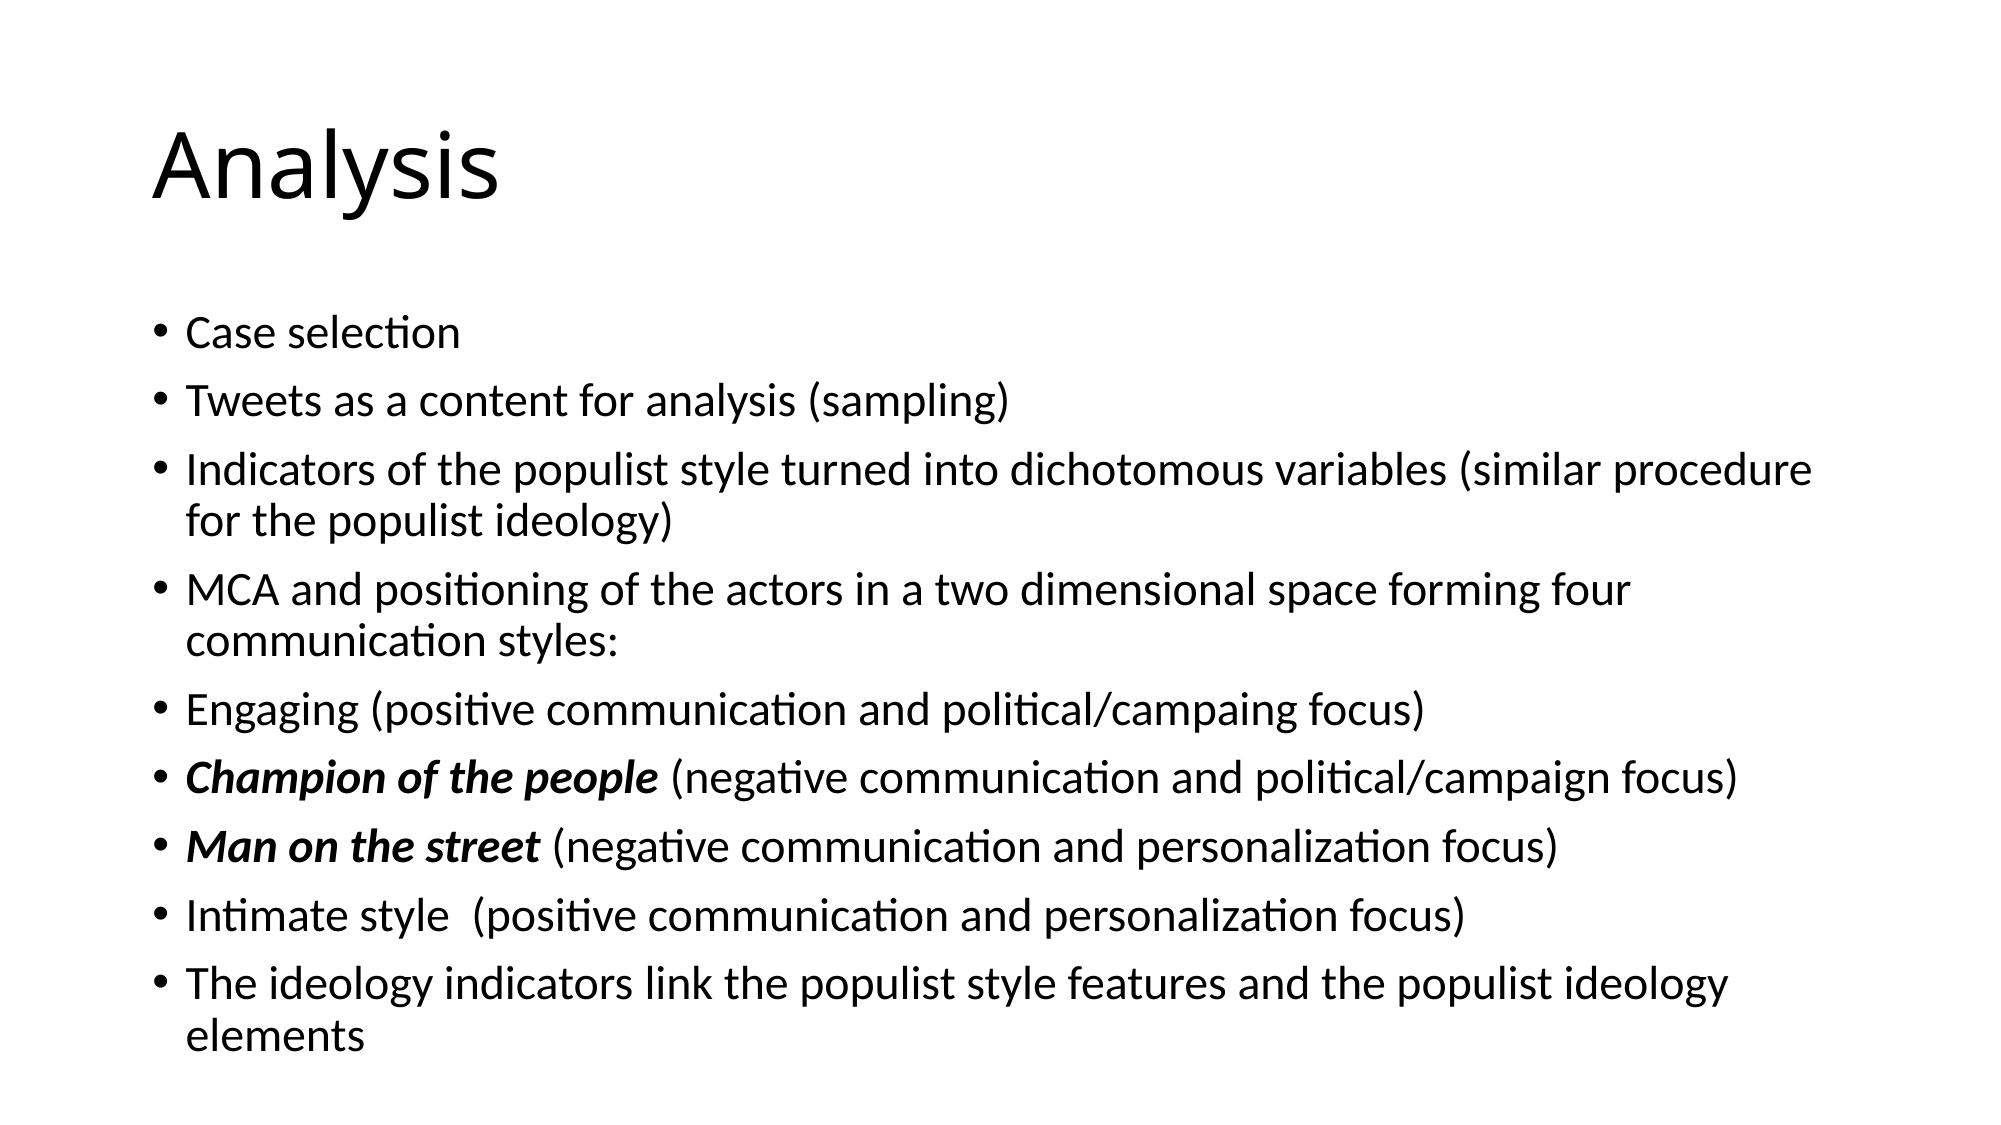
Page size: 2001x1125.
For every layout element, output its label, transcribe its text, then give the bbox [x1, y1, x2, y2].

list Case selection Tweets as a content for analysis (sampling) Indicators of the populist style turned into dichotomous variables (similar procedure for the populist ideology) MCA and positioning of the actors in a two dimensional space forming four communication styles: Engaging (positive communication and political/campaing focus) Champion of the people (negative communication and political/campaign focus) Man on the street (negative communication and personalization focus) Intimate style (positive communication and personalization focus) The ideology indicators link the populist style features and the populist ideology elements [137, 299, 1863, 1074]
title Analysis [137, 59, 1863, 278]
